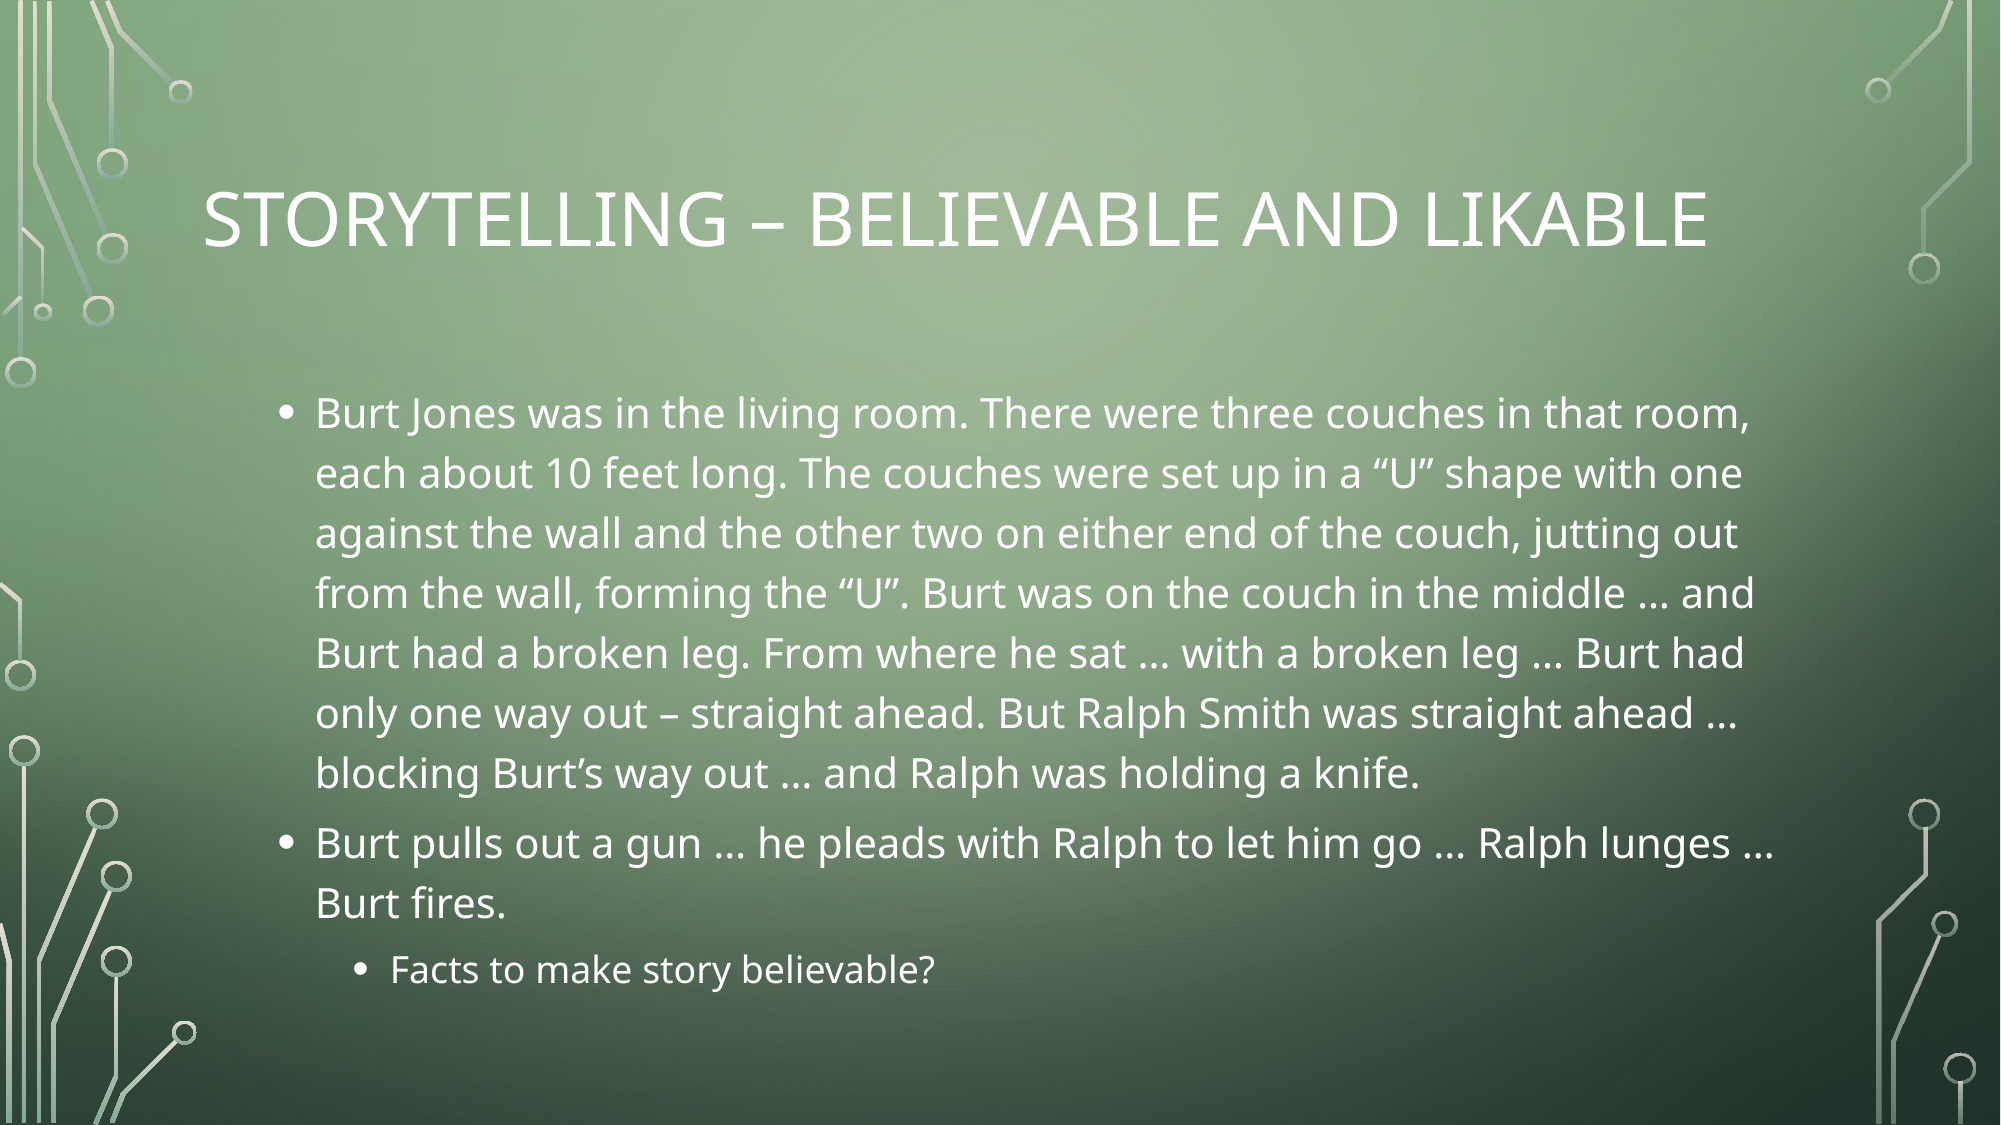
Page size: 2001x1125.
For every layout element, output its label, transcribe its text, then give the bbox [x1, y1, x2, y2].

list Burt Jones was in the living room. There were three couches in that room, each about 10 feet long. The couches were set up in a “U” shape with one against the wall and the other two on either end of the couch, jutting out from the wall, forming the “U”. Burt was on the couch in the middle … and Burt had a broken leg. From where he sat … with a broken leg … Burt had only one way out – straight ahead. But Ralph Smith was straight ahead … blocking Burt’s way out … and Ralph was holding a knife. Burt pulls out a gun … he pleads with Ralph to let him go … Ralph lunges … Burt fires. Facts to make story believable? [187, 369, 1813, 950]
title Storytelling – believable and likable [187, 101, 1813, 344]
